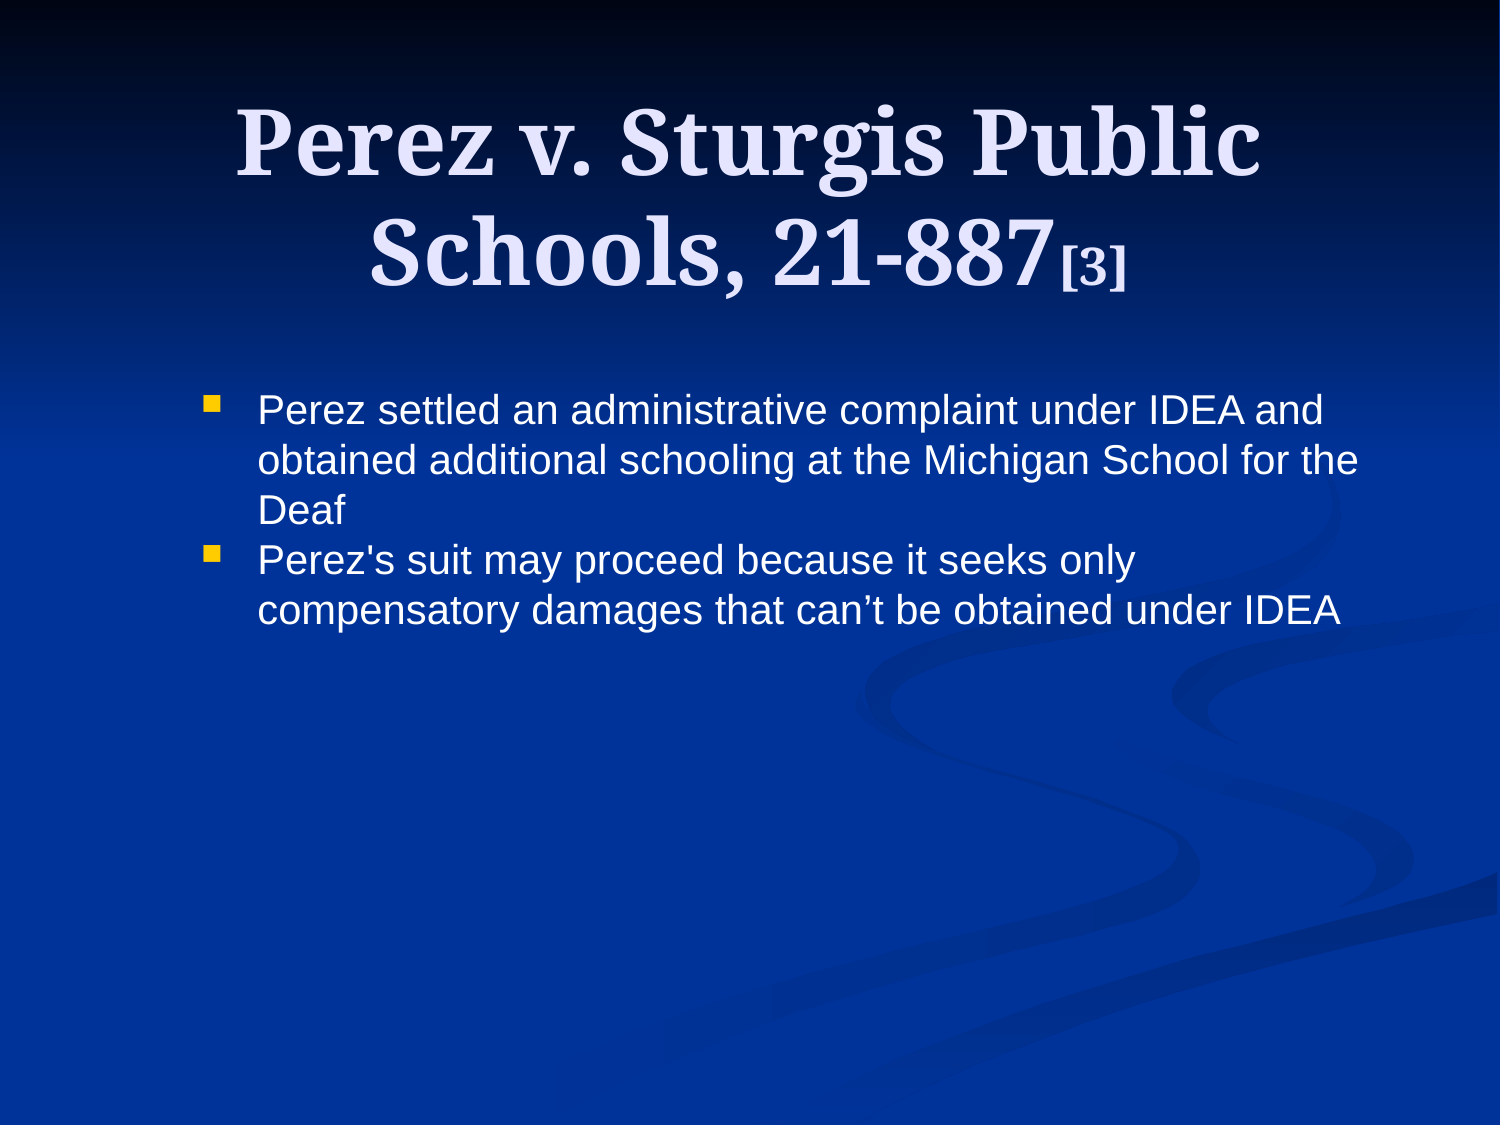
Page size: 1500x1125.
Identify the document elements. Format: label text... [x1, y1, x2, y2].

list Perez settled an administrative complaint under IDEA and obtained additional schooling at the Michigan School for the Deaf Perez's suit may proceed because it seeks only compensatory damages that can’t be obtained under IDEA [186, 375, 1424, 955]
title Perez v. Sturgis Public Schools, 21-887[3] [75, 99, 1425, 288]
